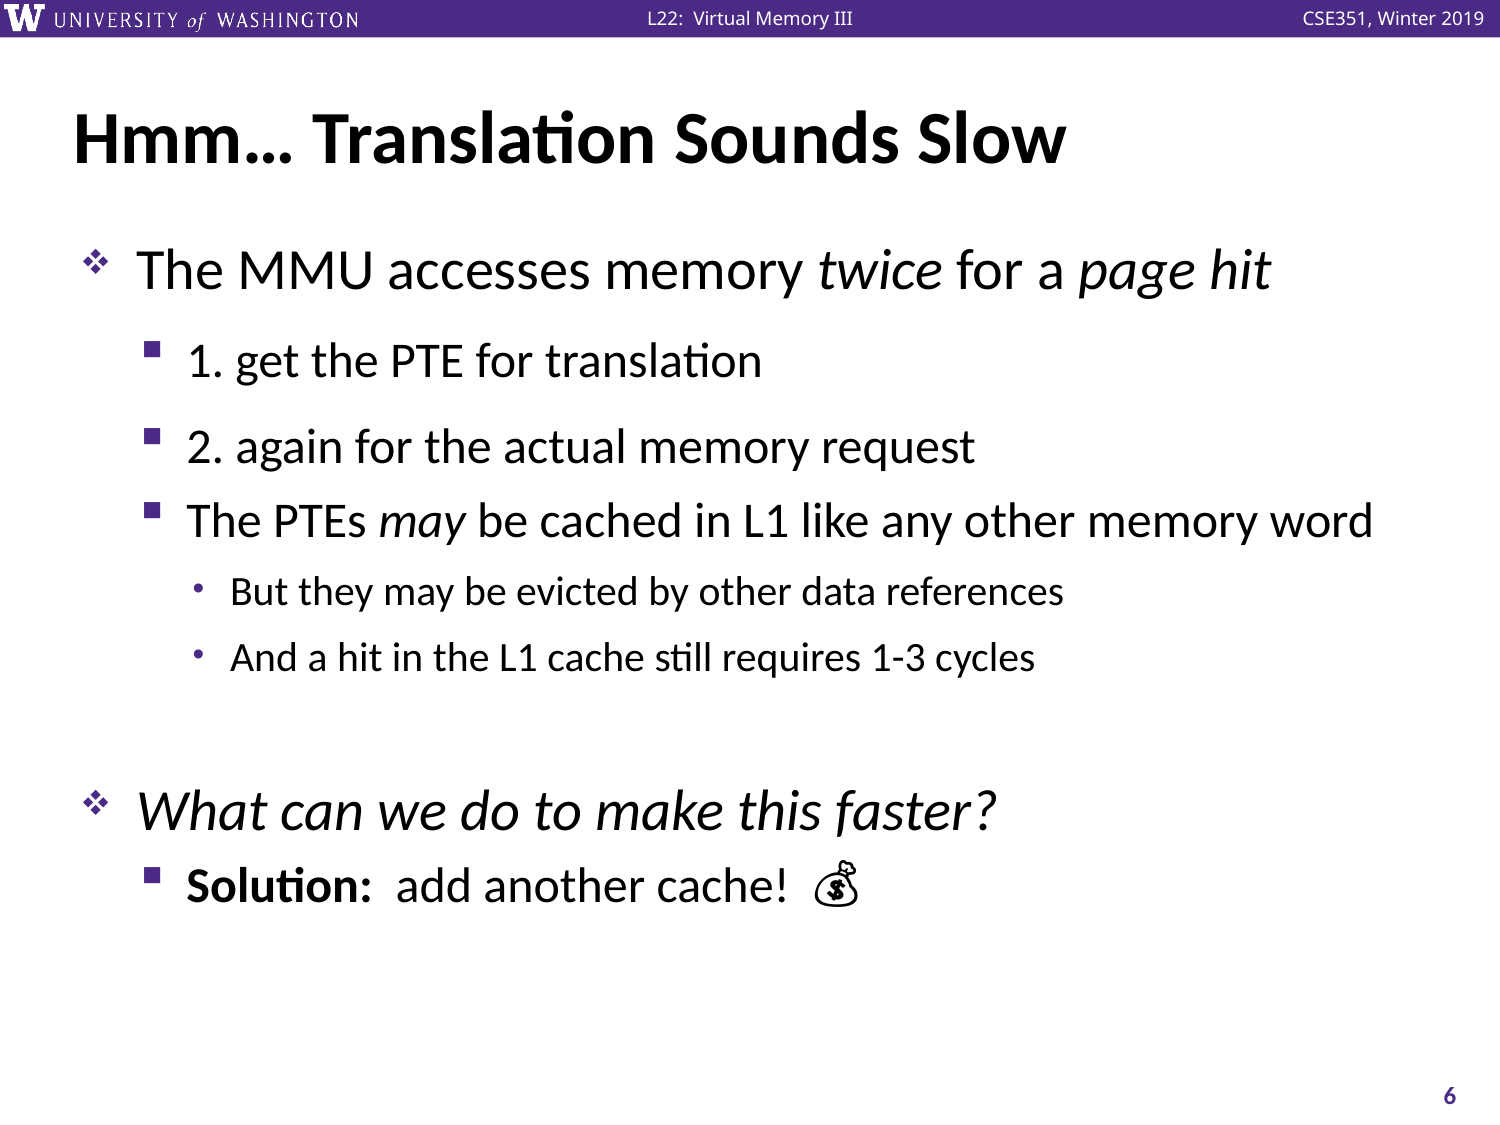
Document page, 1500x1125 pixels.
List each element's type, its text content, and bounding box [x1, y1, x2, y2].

slide_number 6 [1400, 1065, 1500, 1125]
title Hmm… Translation Sounds Slow [58, 71, 1438, 197]
picture [4, 4, 358, 32]
list The MMU accesses memory twice for a page hit 1. get the PTE for translation 2. again for the actual memory request The PTEs may be cached in L1 like any other memory word But they may be evicted by other data references And a hit in the L1 cache still requires 1-3 cycles What can we do to make this faster? Solution: add another cache! 💰💸 [64, 223, 1438, 1040]
